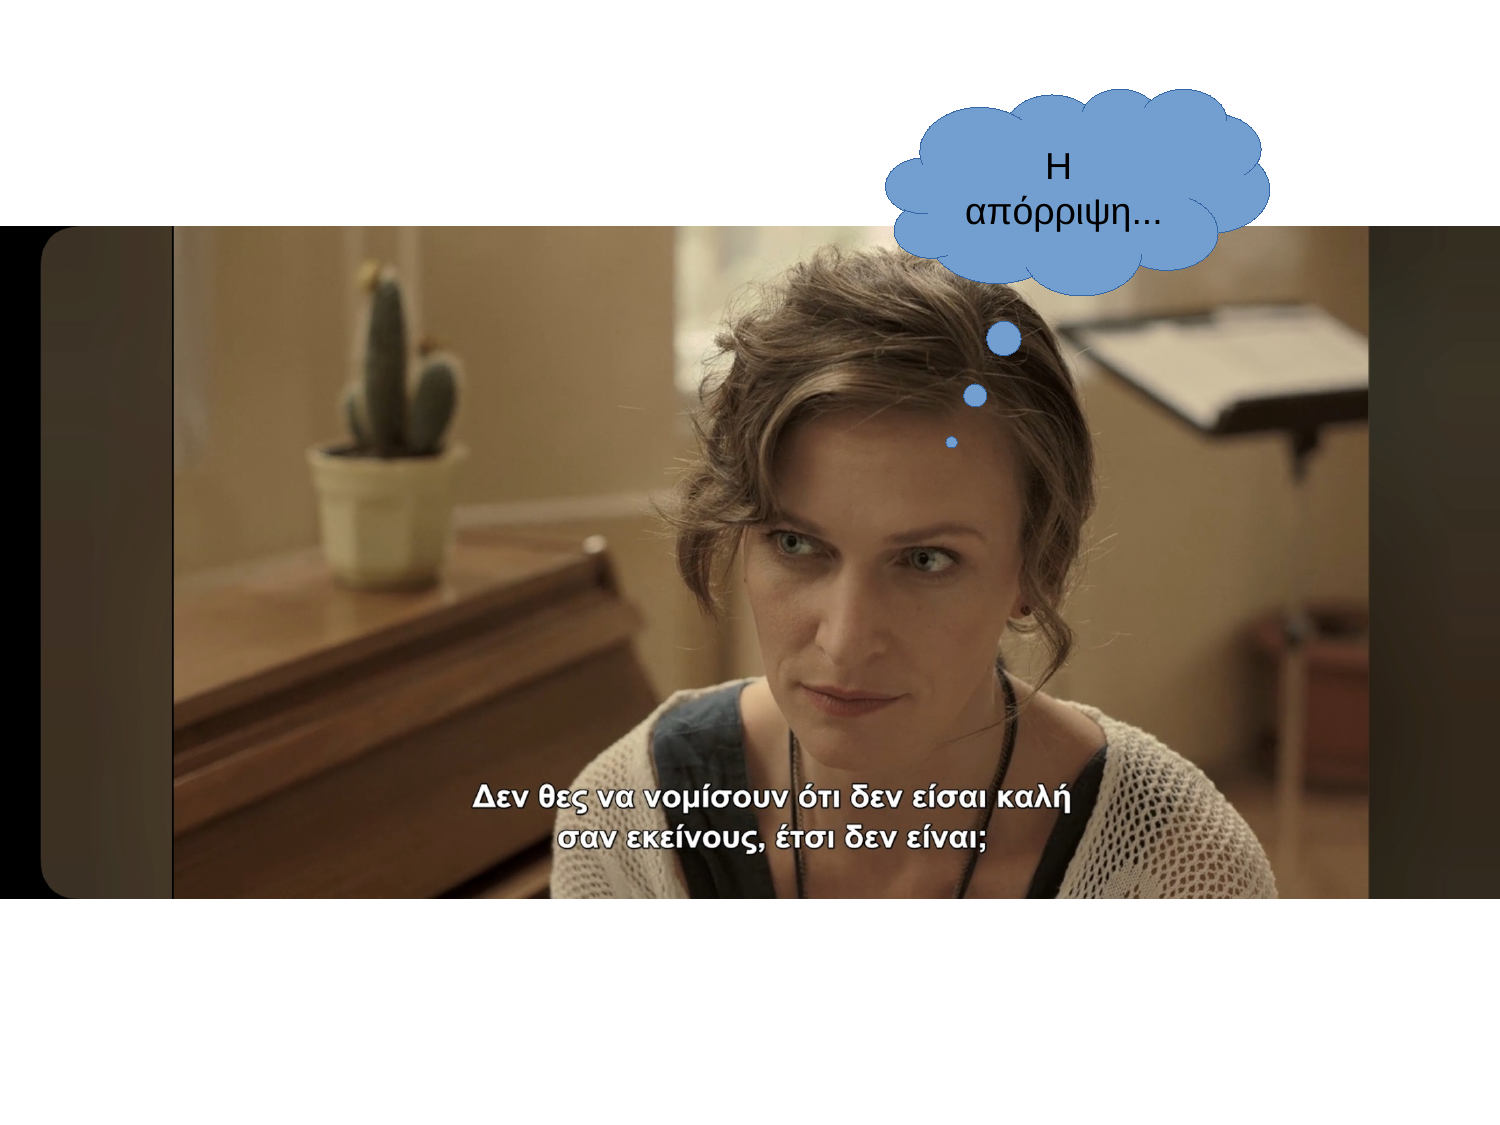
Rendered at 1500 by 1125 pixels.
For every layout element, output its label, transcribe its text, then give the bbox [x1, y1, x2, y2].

text_box Η απόρριψη... [885, 89, 1270, 225]
picture [0, 225, 1500, 899]
